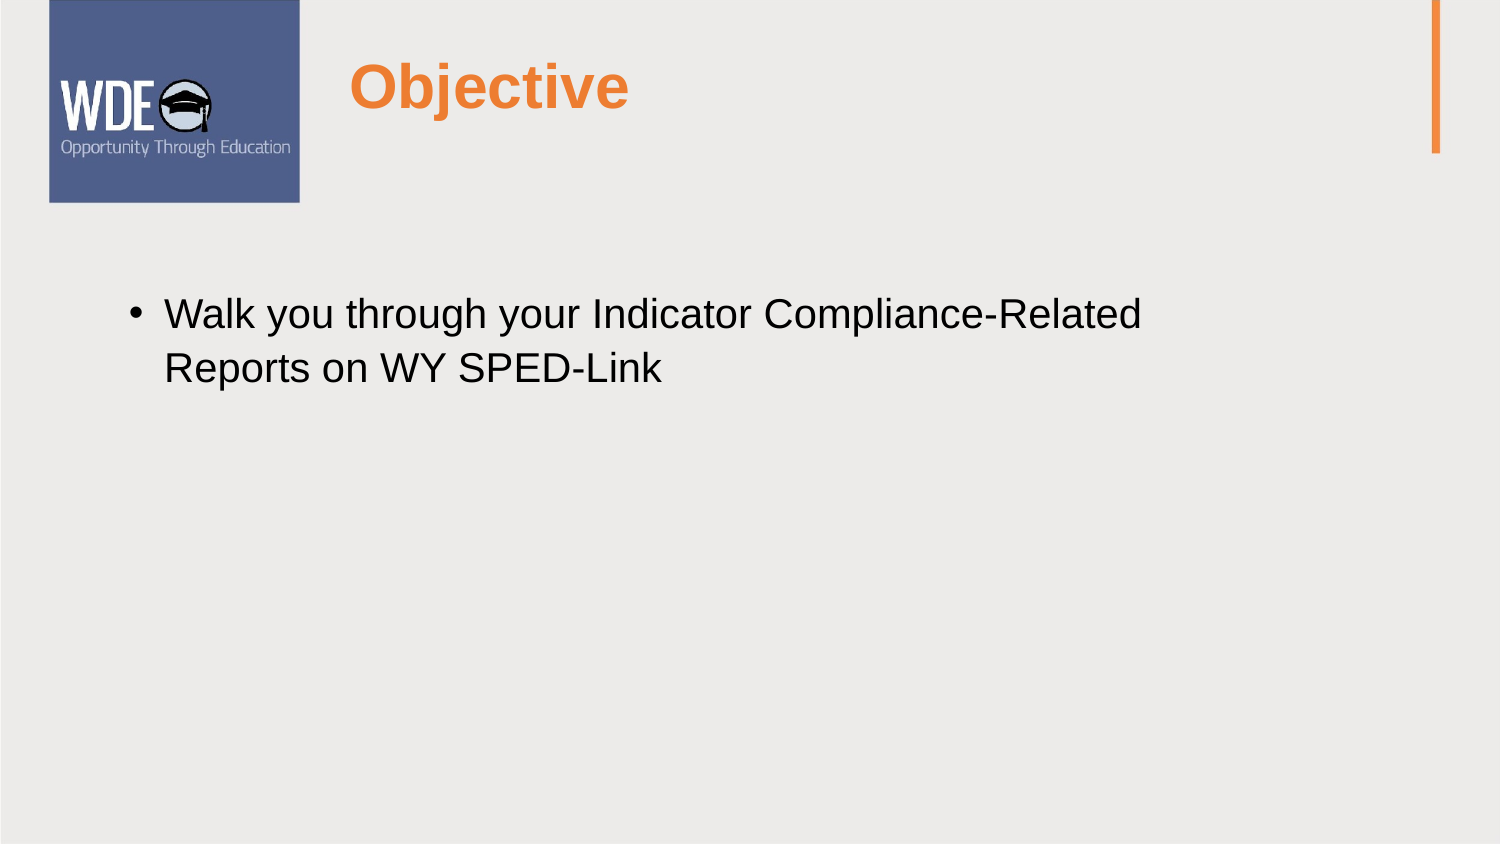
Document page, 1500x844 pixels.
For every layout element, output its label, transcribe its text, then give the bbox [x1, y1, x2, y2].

picture [0, 0, 1500, 844]
text_box Walk you through your Indicator Compliance-Related Reports on WY SPED-Link [86, 275, 1294, 436]
list Objective [338, 44, 1498, 134]
